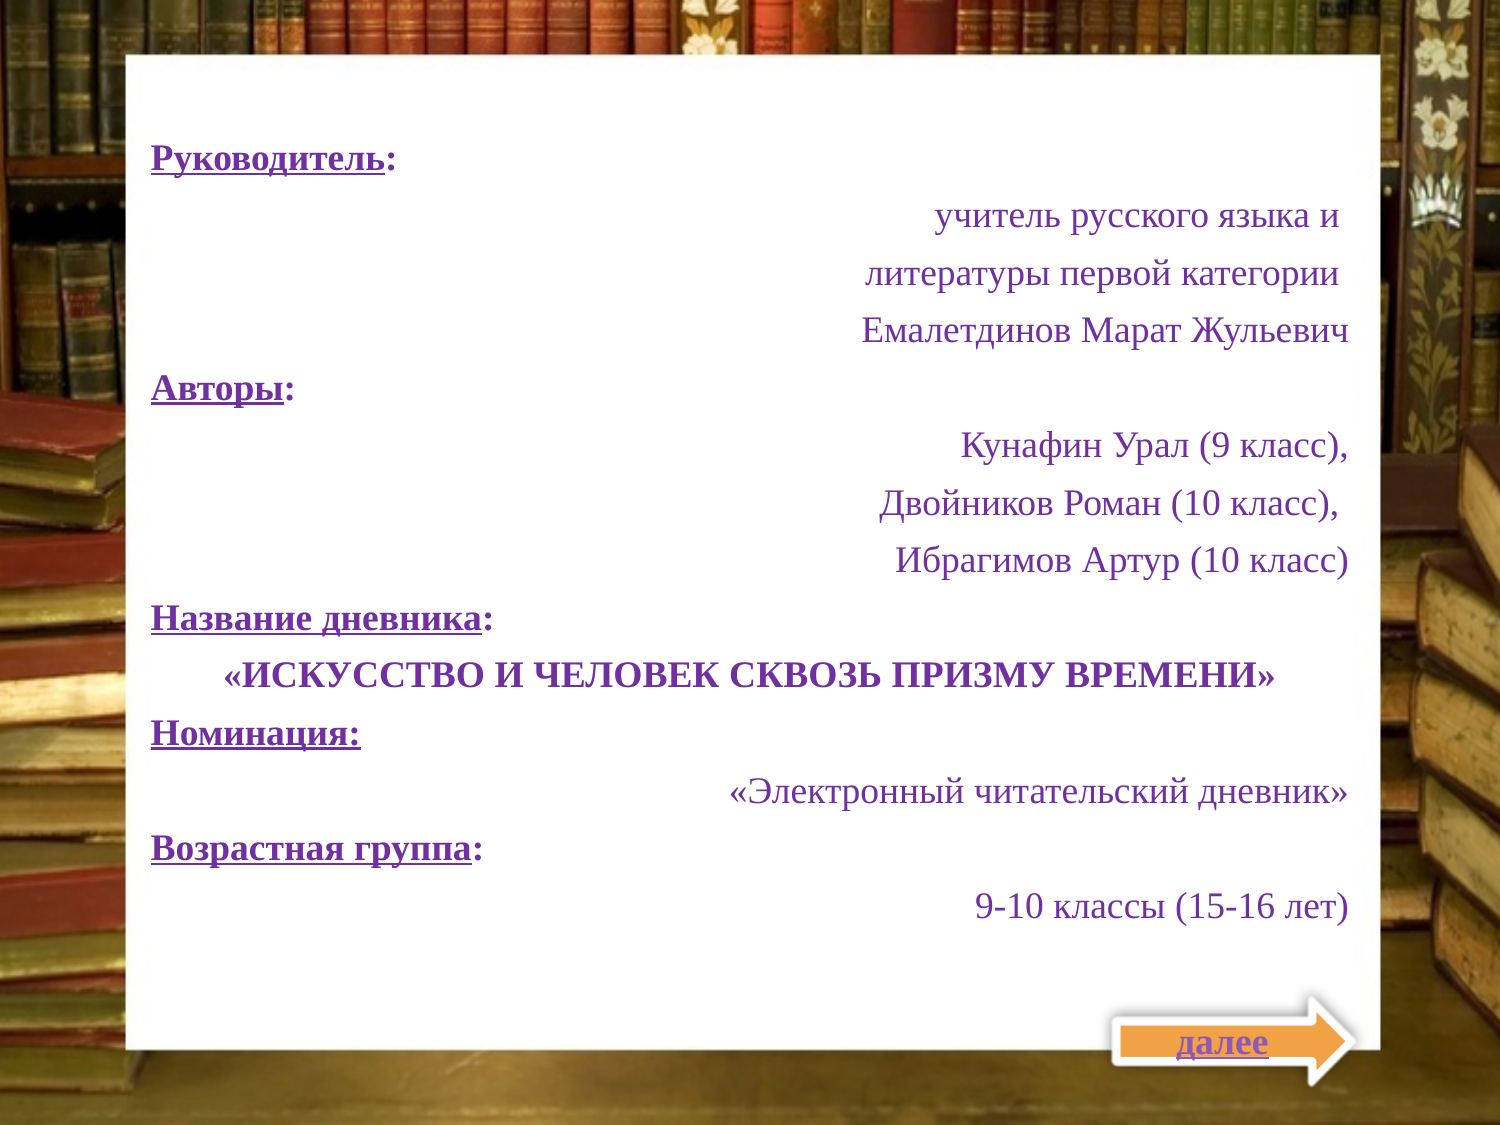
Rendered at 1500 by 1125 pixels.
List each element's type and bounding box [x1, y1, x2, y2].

picture [0, 0, 1500, 1125]
text_box [1118, 1001, 1351, 1081]
